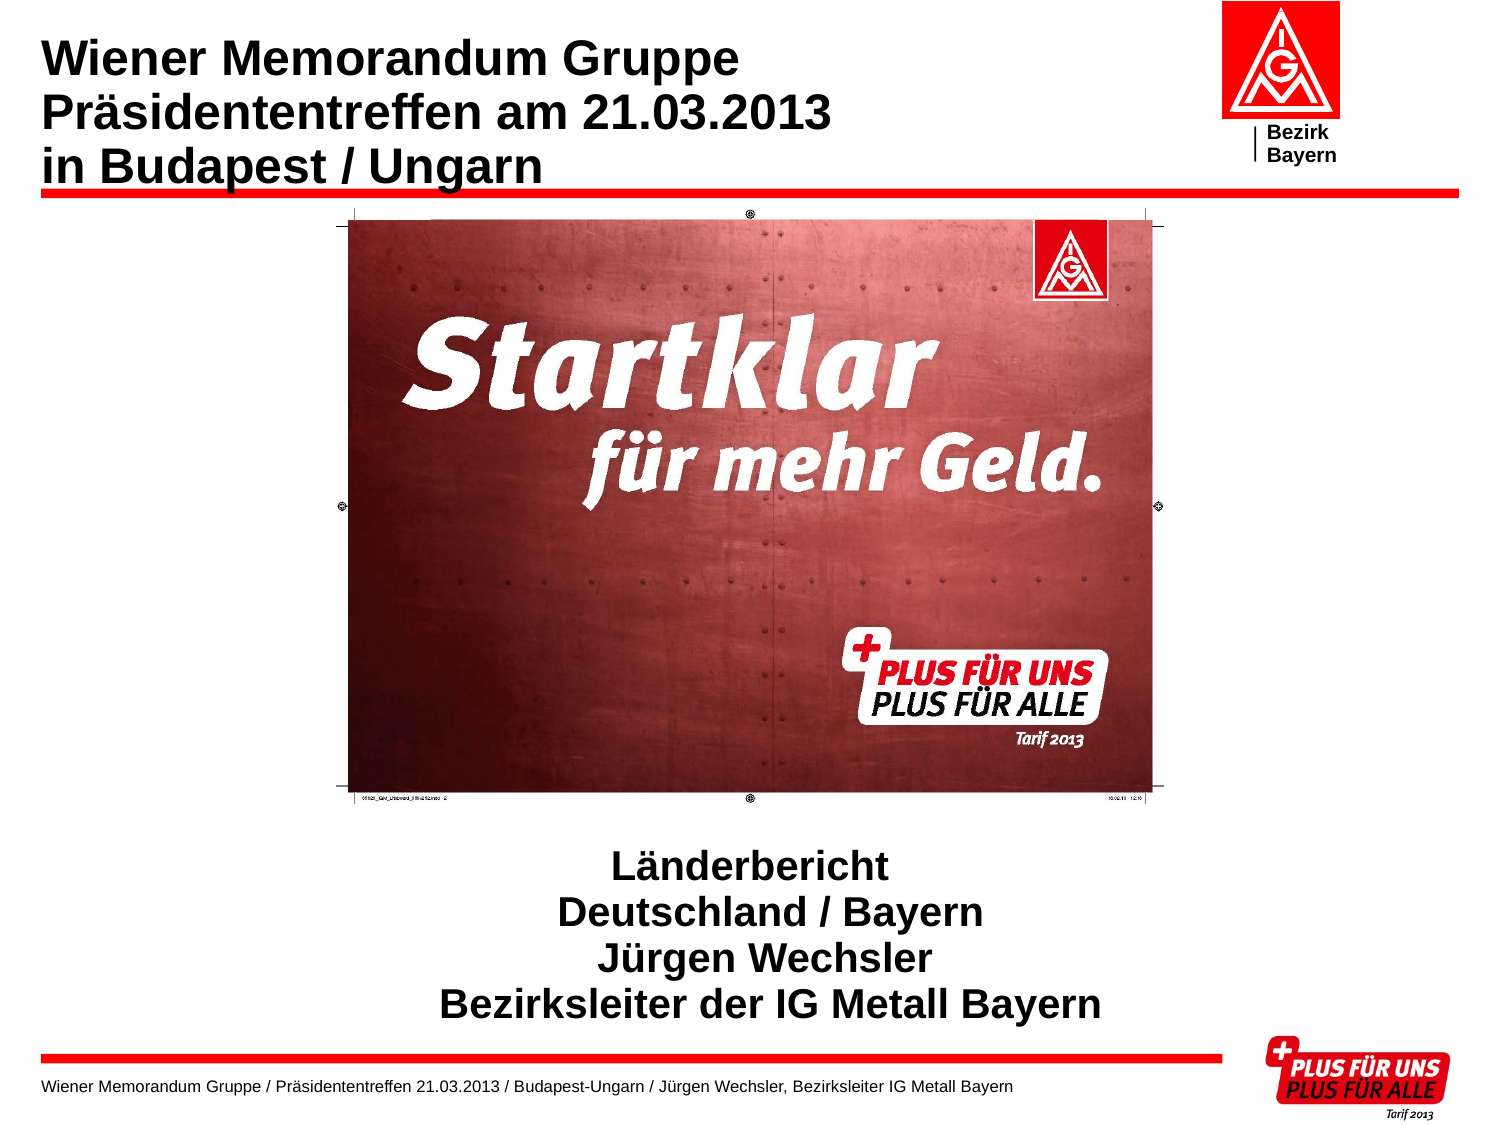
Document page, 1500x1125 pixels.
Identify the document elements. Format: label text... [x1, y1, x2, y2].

picture [1252, 1025, 1465, 1124]
title Wiener Memorandum Gruppe Präsidententreffen am 21.03.2013 in Budapest / Ungarn [41, 30, 1101, 196]
list Länderbericht Deutschland / Bayern Jürgen Wechsler Bezirksleiter der IG Metall Bayern [41, 843, 1459, 1035]
picture [336, 207, 1164, 805]
